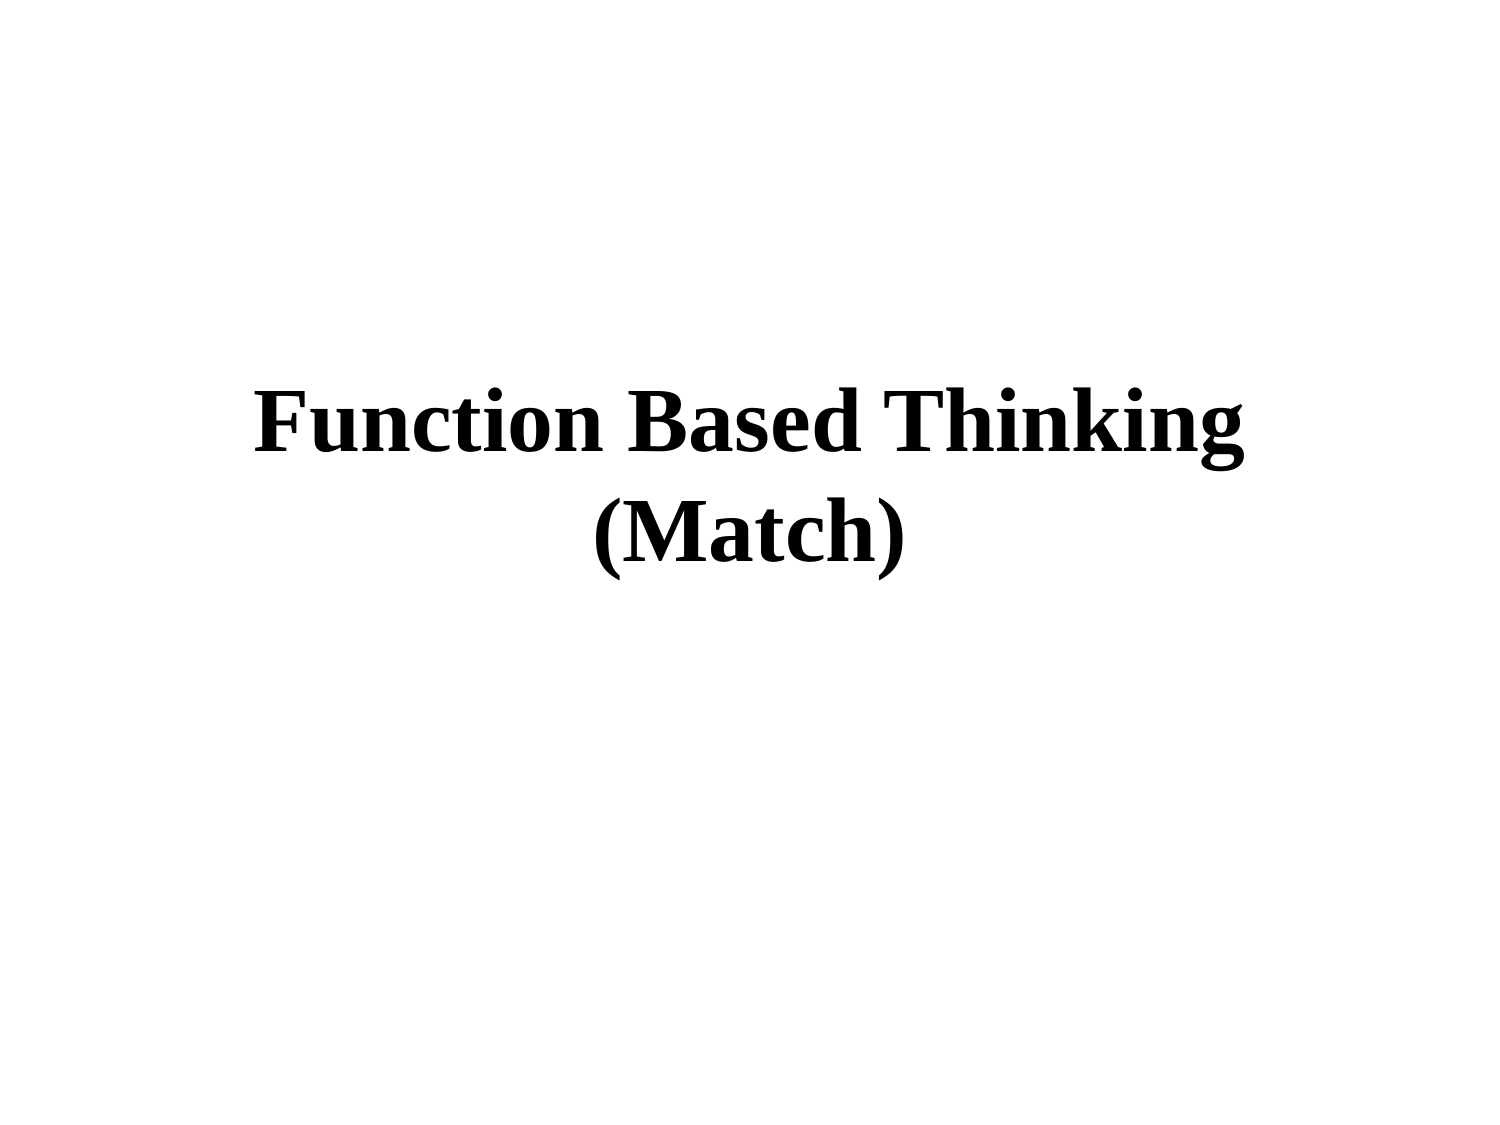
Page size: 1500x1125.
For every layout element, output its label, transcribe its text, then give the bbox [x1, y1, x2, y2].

title Function Based Thinking (Match) [112, 349, 1388, 591]
